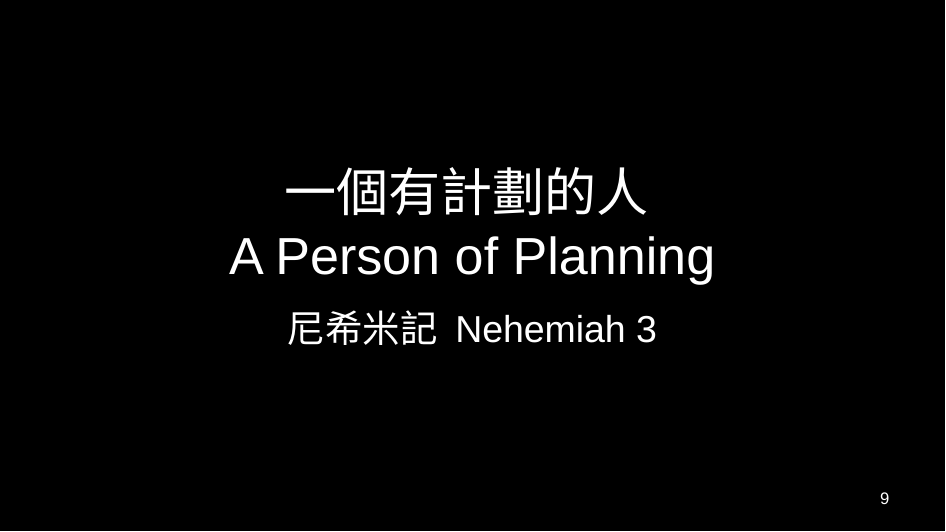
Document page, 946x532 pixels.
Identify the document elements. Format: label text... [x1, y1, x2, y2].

title 一個有計劃的人 A Person of Planning [70, 164, 875, 280]
slide_number 9 [677, 483, 899, 522]
subtitle 尼希米記 Nehemiah 3 [141, 301, 804, 438]
